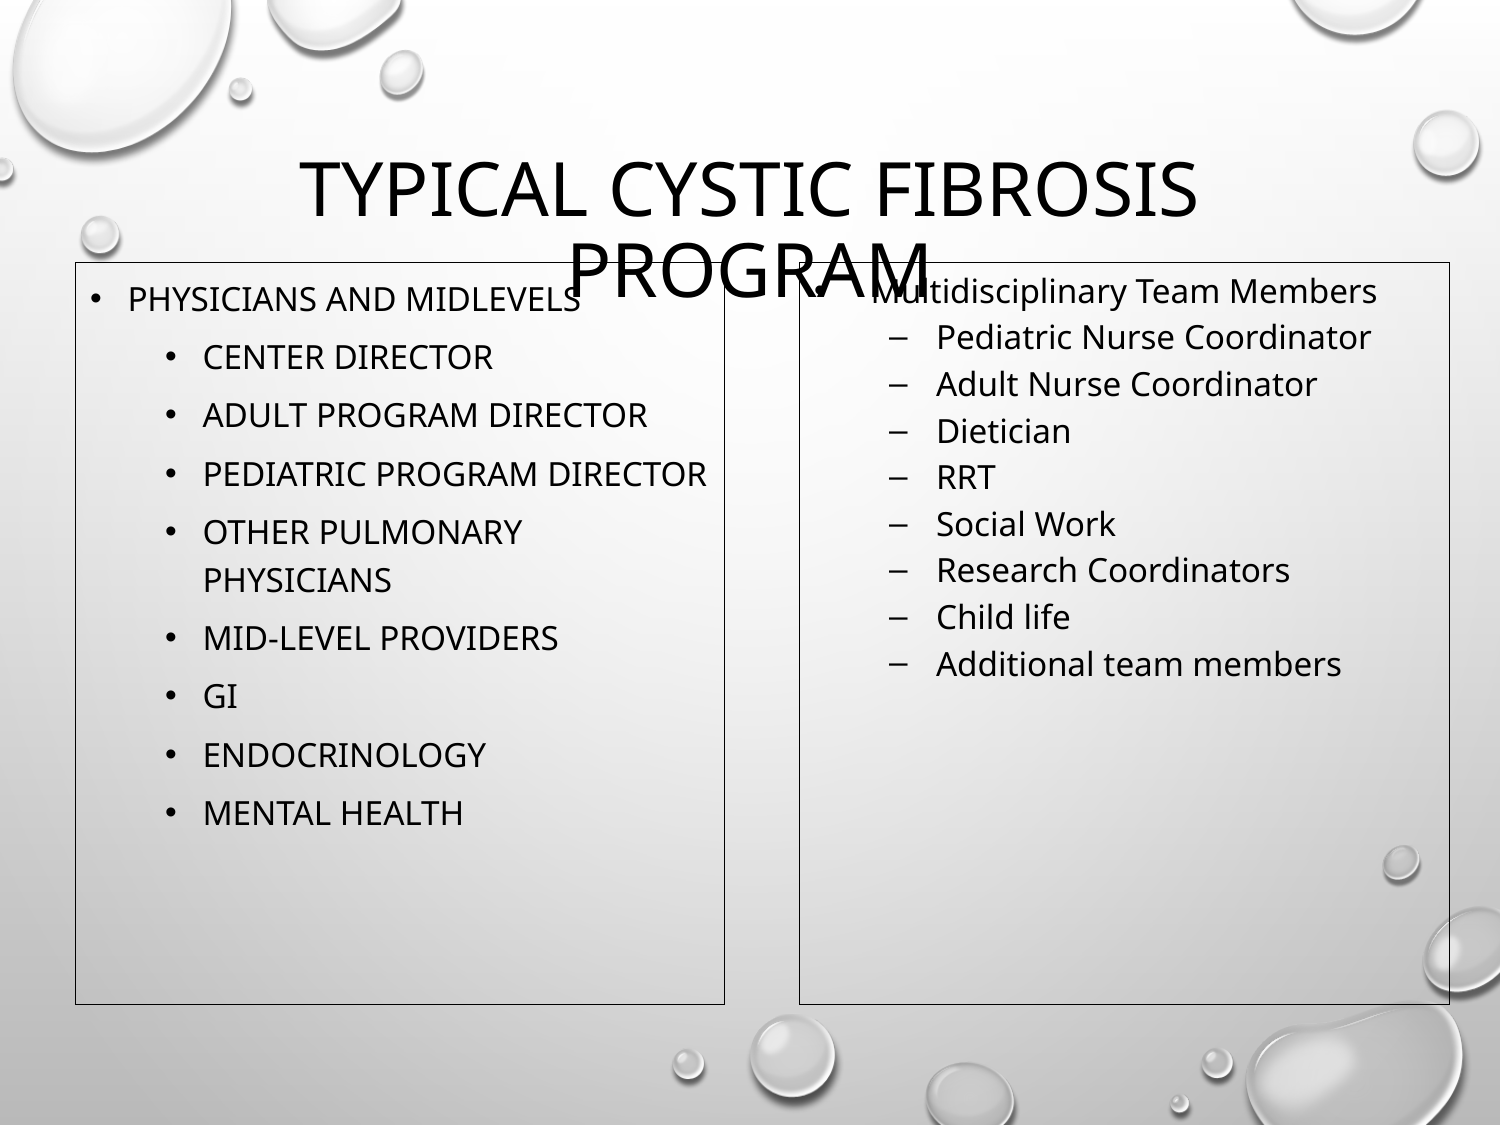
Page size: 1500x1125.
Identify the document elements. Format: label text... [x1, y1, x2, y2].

list Physicians and Midlevels Center Director Adult Program Director Pediatric Program Director Other pulmonary physicians Mid-level providers GI Endocrinology Mental Health [75, 262, 725, 1005]
text_box Multidisciplinary Team Members Pediatric Nurse Coordinator Adult Nurse Coordinator Dietician RRT Social Work Research Coordinators Child life Additional team members [799, 262, 1450, 1005]
title Typical Cystic Fibrosis Program [112, 101, 1388, 364]
picture [0, 0, 1500, 1125]
